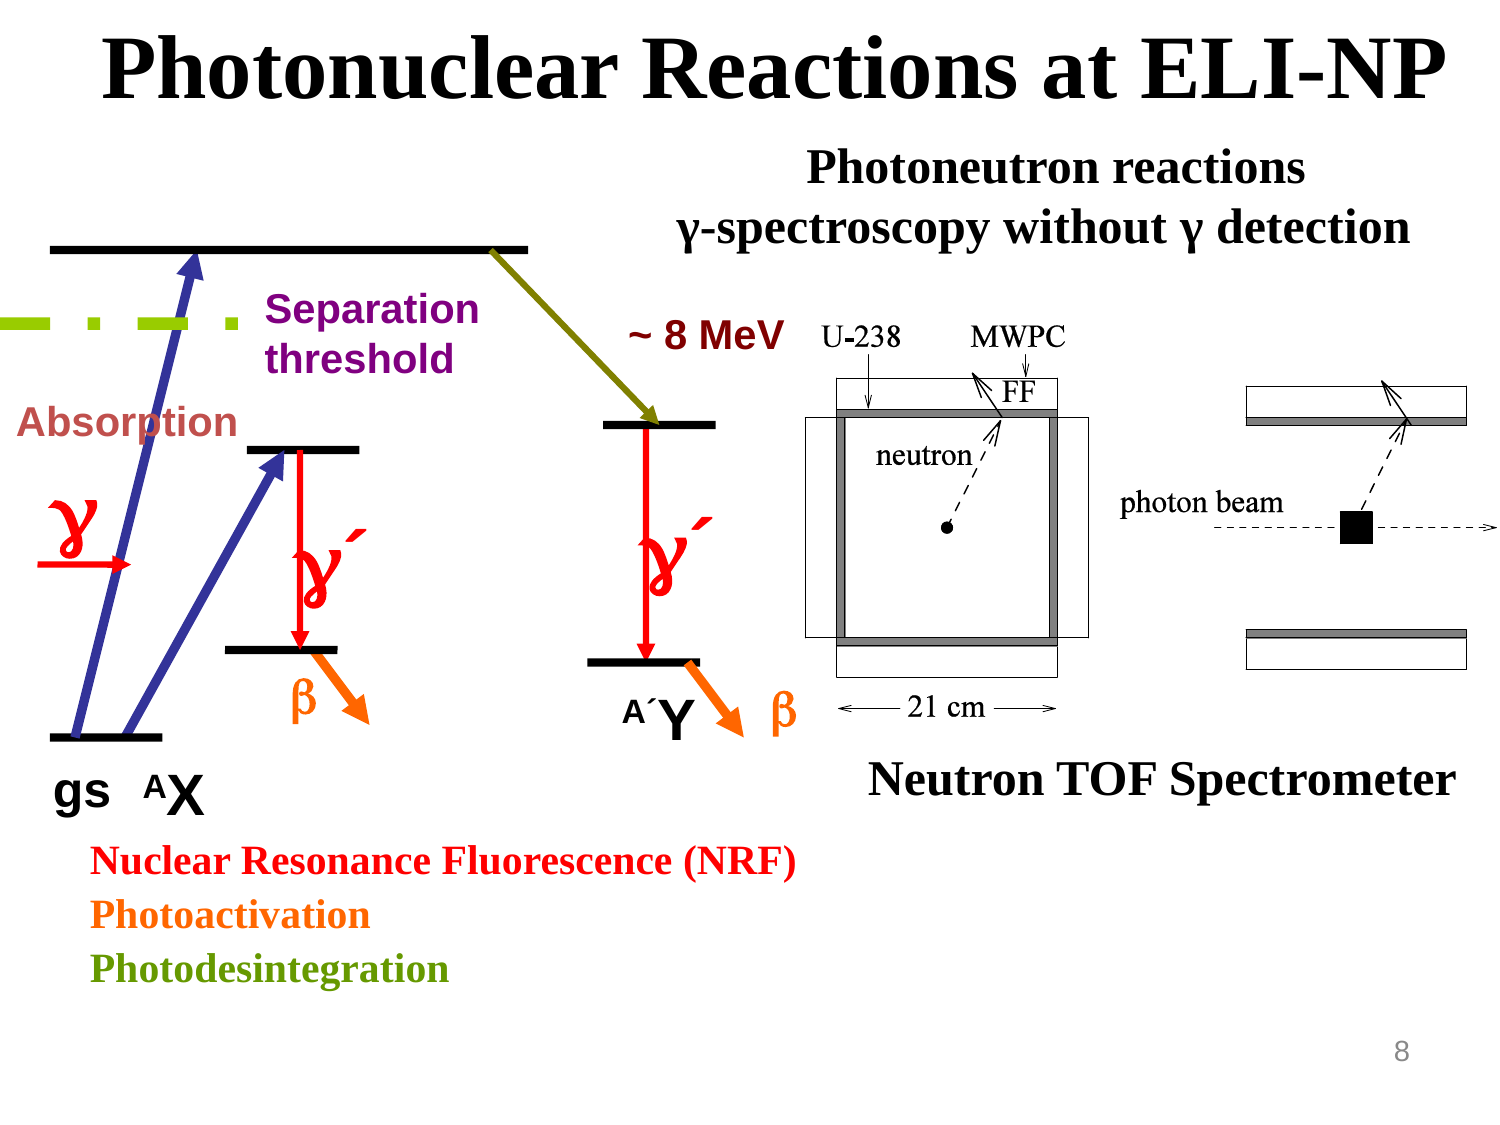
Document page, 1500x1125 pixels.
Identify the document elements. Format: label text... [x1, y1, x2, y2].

text_box Photoneutron reactions γ-spectroscopy without γ detection [612, 124, 1500, 263]
text_box ~ 8 MeV [719, 299, 800, 365]
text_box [224, 449, 387, 651]
text_box gs [38, 749, 127, 825]
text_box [587, 662, 718, 762]
text_box Nuclear Resonance Fluorescence (NRF) Photoactivation Photodesintegration [75, 825, 813, 999]
text_box Absorption [1, 401, 254, 453]
text_box AX [127, 750, 221, 825]
title Photonuclear Reactions at ELI-NP [49, 0, 1500, 126]
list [803, 324, 1500, 717]
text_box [124, 449, 271, 738]
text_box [0, 274, 44, 392]
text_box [49, 249, 716, 426]
text_box Neutron TOF Spectrometer [824, 725, 1500, 825]
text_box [687, 662, 814, 745]
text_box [274, 660, 370, 733]
slide_number 8 [1074, 1024, 1426, 1103]
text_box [37, 449, 132, 567]
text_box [624, 424, 733, 660]
